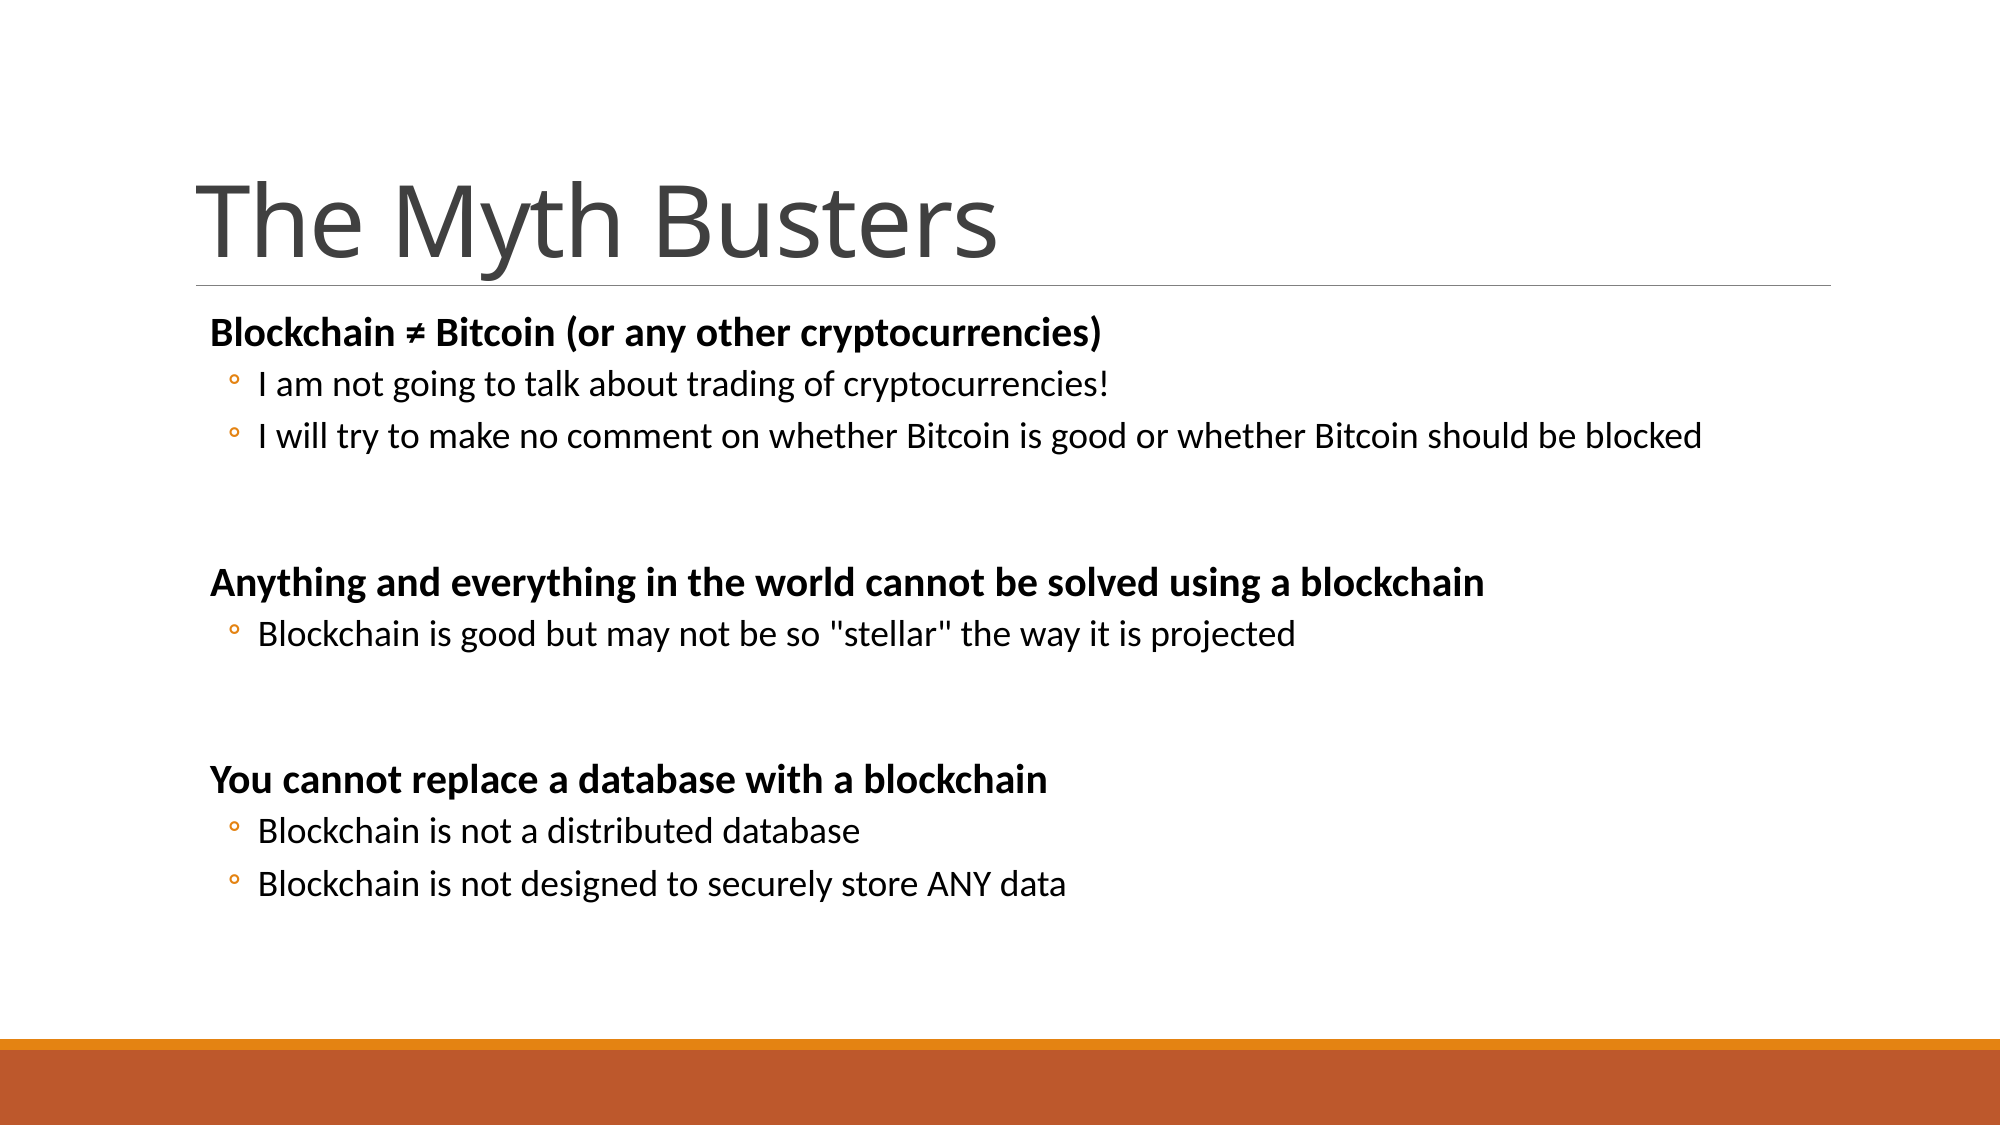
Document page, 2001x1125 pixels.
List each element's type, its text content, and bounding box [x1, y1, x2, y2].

title The Myth Busters [180, 47, 1830, 285]
list Blockchain ≠ Bitcoin (or any other cryptocurrencies) I am not going to talk about trading of cryptocurrencies! I will try to make no comment on whether Bitcoin is good or whether Bitcoin should be blocked Anything and everything in the world cannot be solved using a blockchain Blockchain is good but may not be so "stellar" the way it is projected You cannot replace a database with a blockchain Blockchain is not a distributed database Blockchain is not designed to securely store ANY data [180, 302, 1830, 963]
